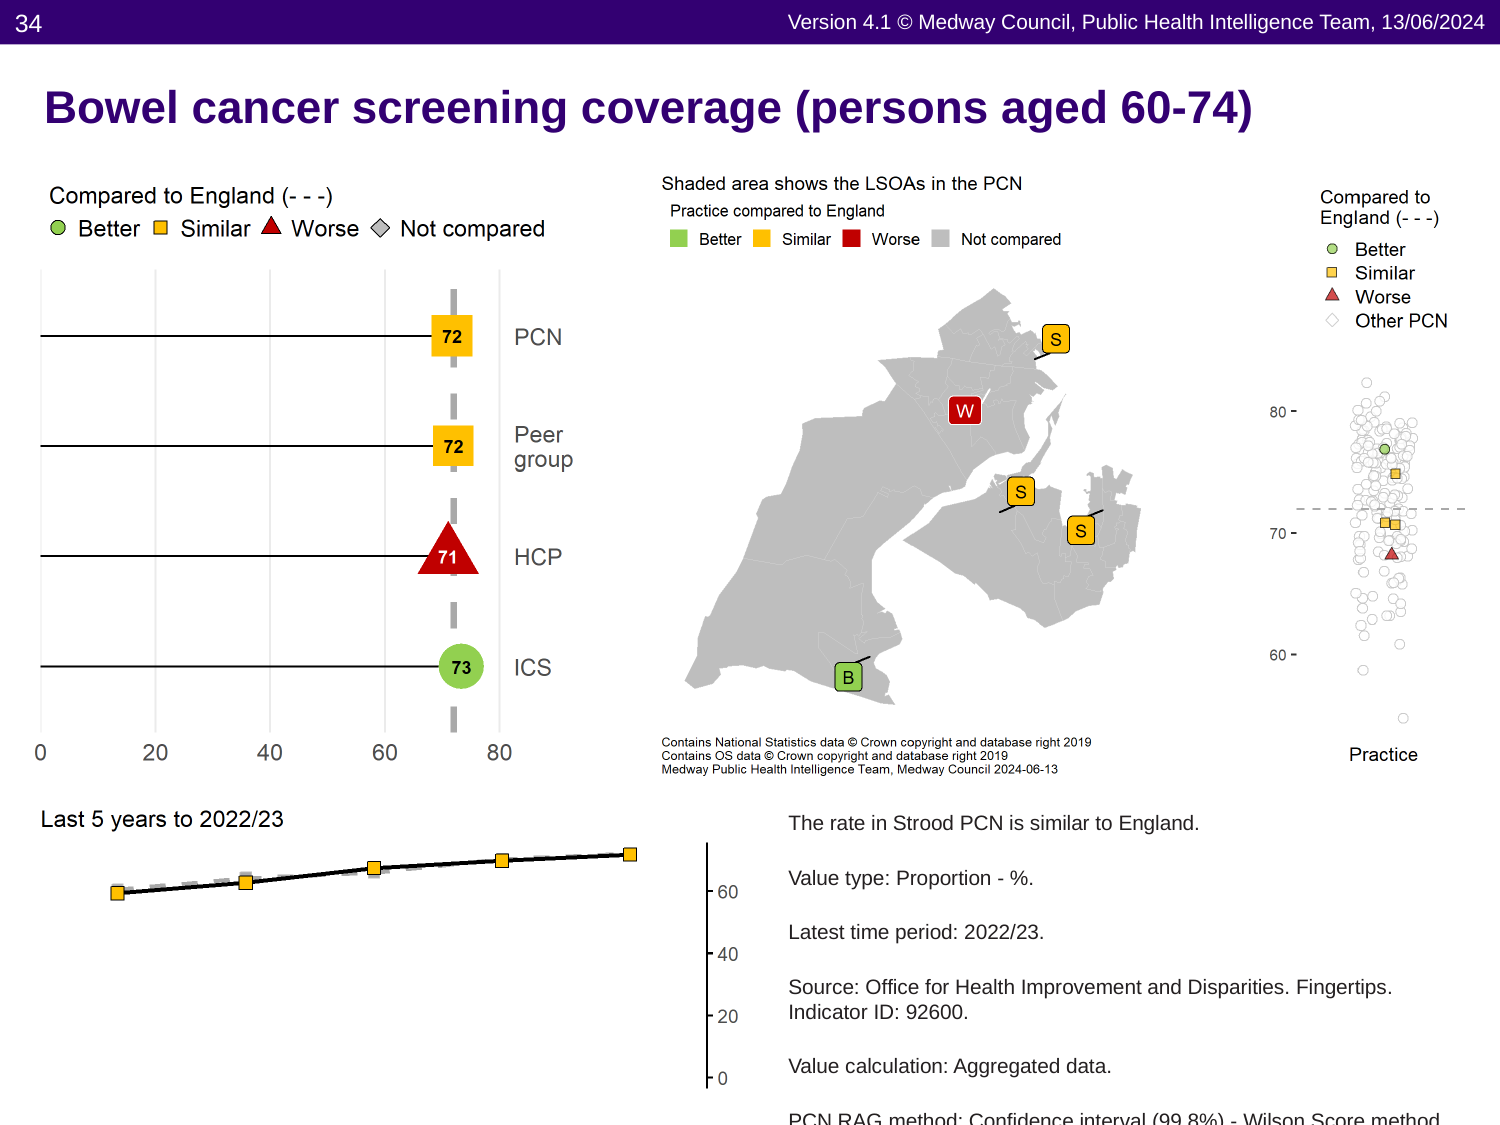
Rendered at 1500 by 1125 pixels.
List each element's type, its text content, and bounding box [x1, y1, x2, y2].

list Version 4.1 © Medway Council, Public Health Intelligence Team, 13/06/2024 [419, 0, 1500, 43]
list The rate in Strood PCN is similar to England. Value type: Proportion - %. Latest time period: 2022/23. Source: Office for Health Improvement and Disparities. Fingertips. Indicator ID: 92600. Value calculation: Aggregated data. PCN RAG method: Confidence interval (99.8%) - Wilson Score method. Small area type: Practice. [773, 802, 1483, 1106]
list 34 [0, 0, 95, 95]
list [1233, 164, 1483, 776]
title Bowel cancer screening coverage (persons aged 60-74) [29, 70, 1471, 138]
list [29, 798, 751, 1107]
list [29, 164, 585, 776]
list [605, 164, 1221, 776]
